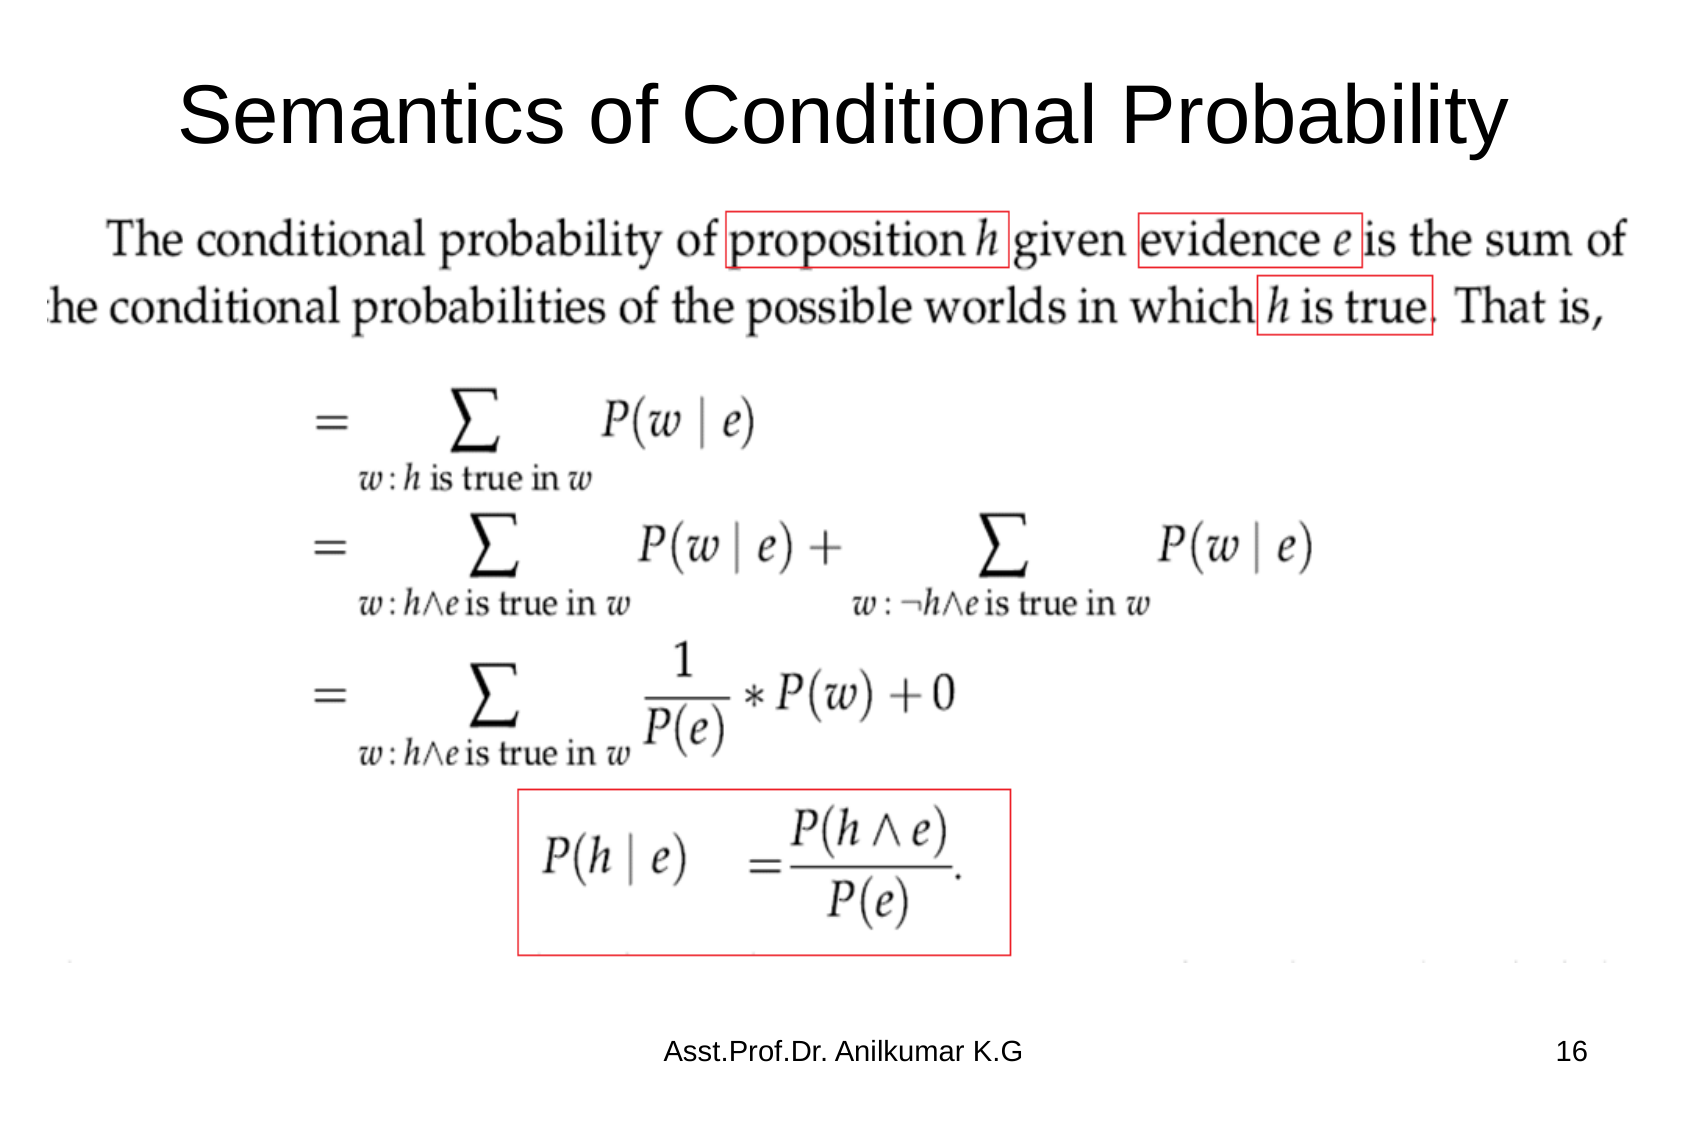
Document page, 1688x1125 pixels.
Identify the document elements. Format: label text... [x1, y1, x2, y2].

footer Asst.Prof.Dr. Anilkumar K.G [576, 1024, 1112, 1103]
title Semantics of Conditional Probability [84, 44, 1604, 176]
picture [47, 198, 1641, 963]
slide_number 16 [1209, 1024, 1604, 1103]
